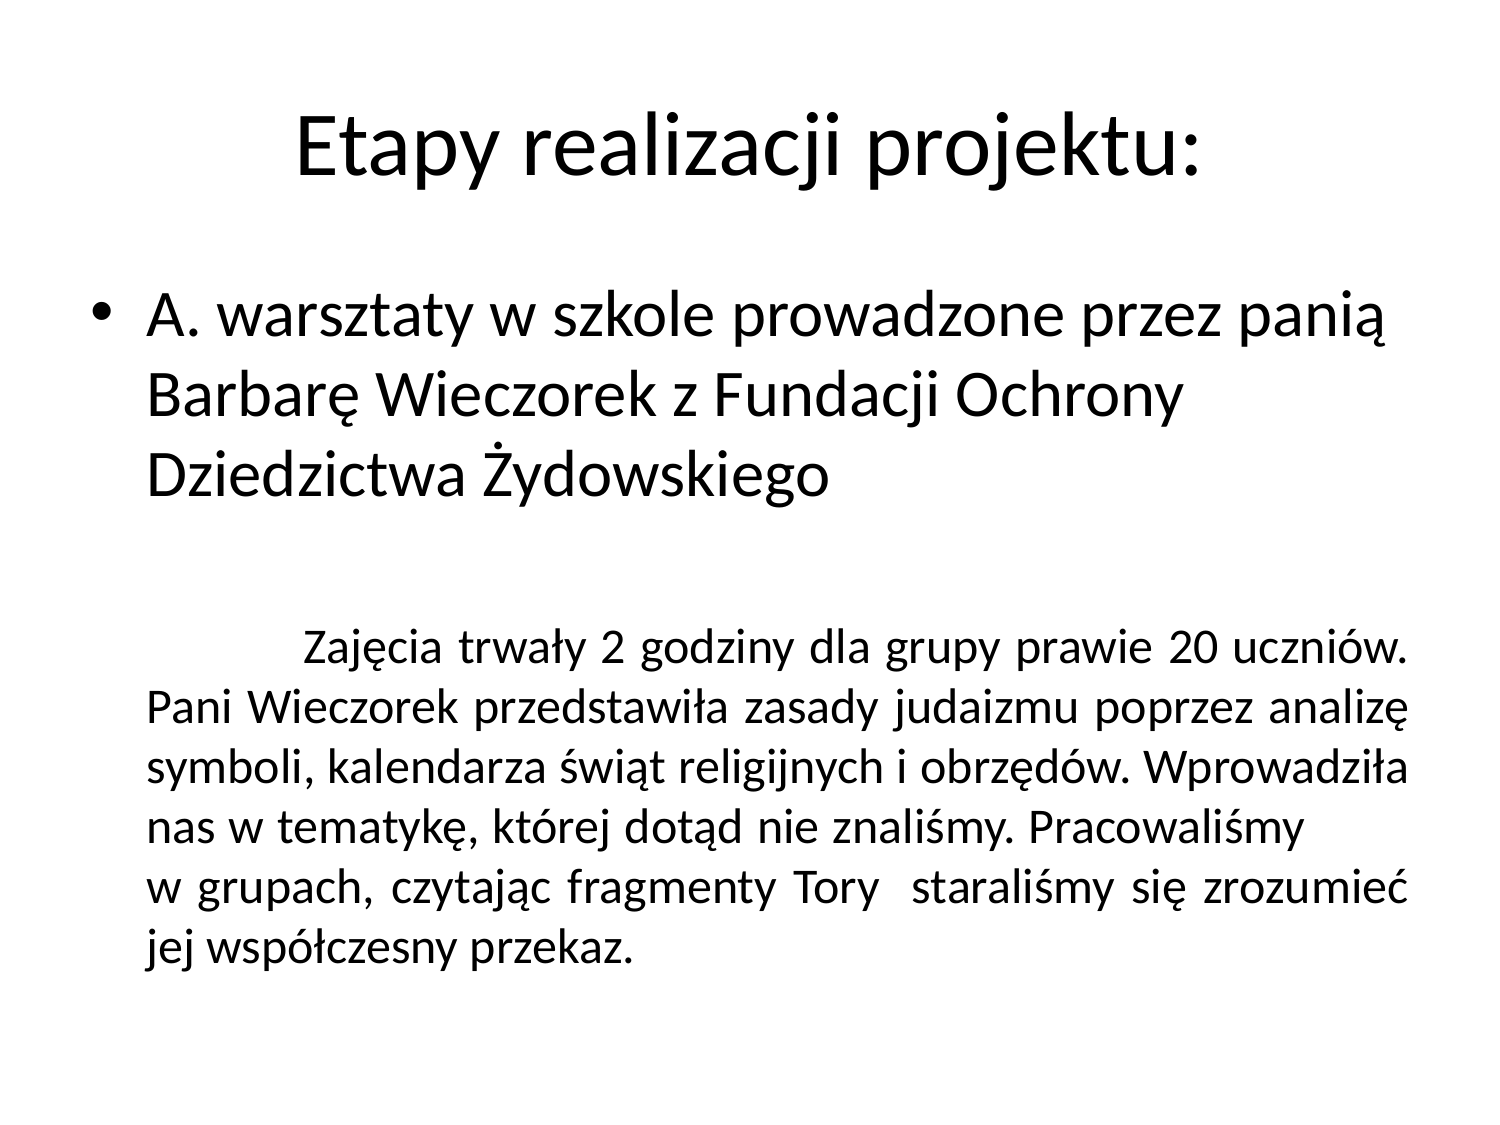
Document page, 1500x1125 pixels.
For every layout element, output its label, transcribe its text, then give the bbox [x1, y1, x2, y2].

title Etapy realizacji projektu: [75, 45, 1425, 233]
list A. warsztaty w szkole prowadzone przez panią Barbarę Wieczorek z Fundacji Ochrony Dziedzictwa Żydowskiego Zajęcia trwały 2 godziny dla grupy prawie 20 uczniów. Pani Wieczorek przedstawiła zasady judaizmu poprzez analizę symboli, kalendarza świąt religijnych i obrzędów. Wprowadziła nas w tematykę, której dotąd nie znaliśmy. Pracowaliśmy w grupach, czytając fragmenty Tory staraliśmy się zrozumieć jej współczesny przekaz. [75, 262, 1425, 1005]
